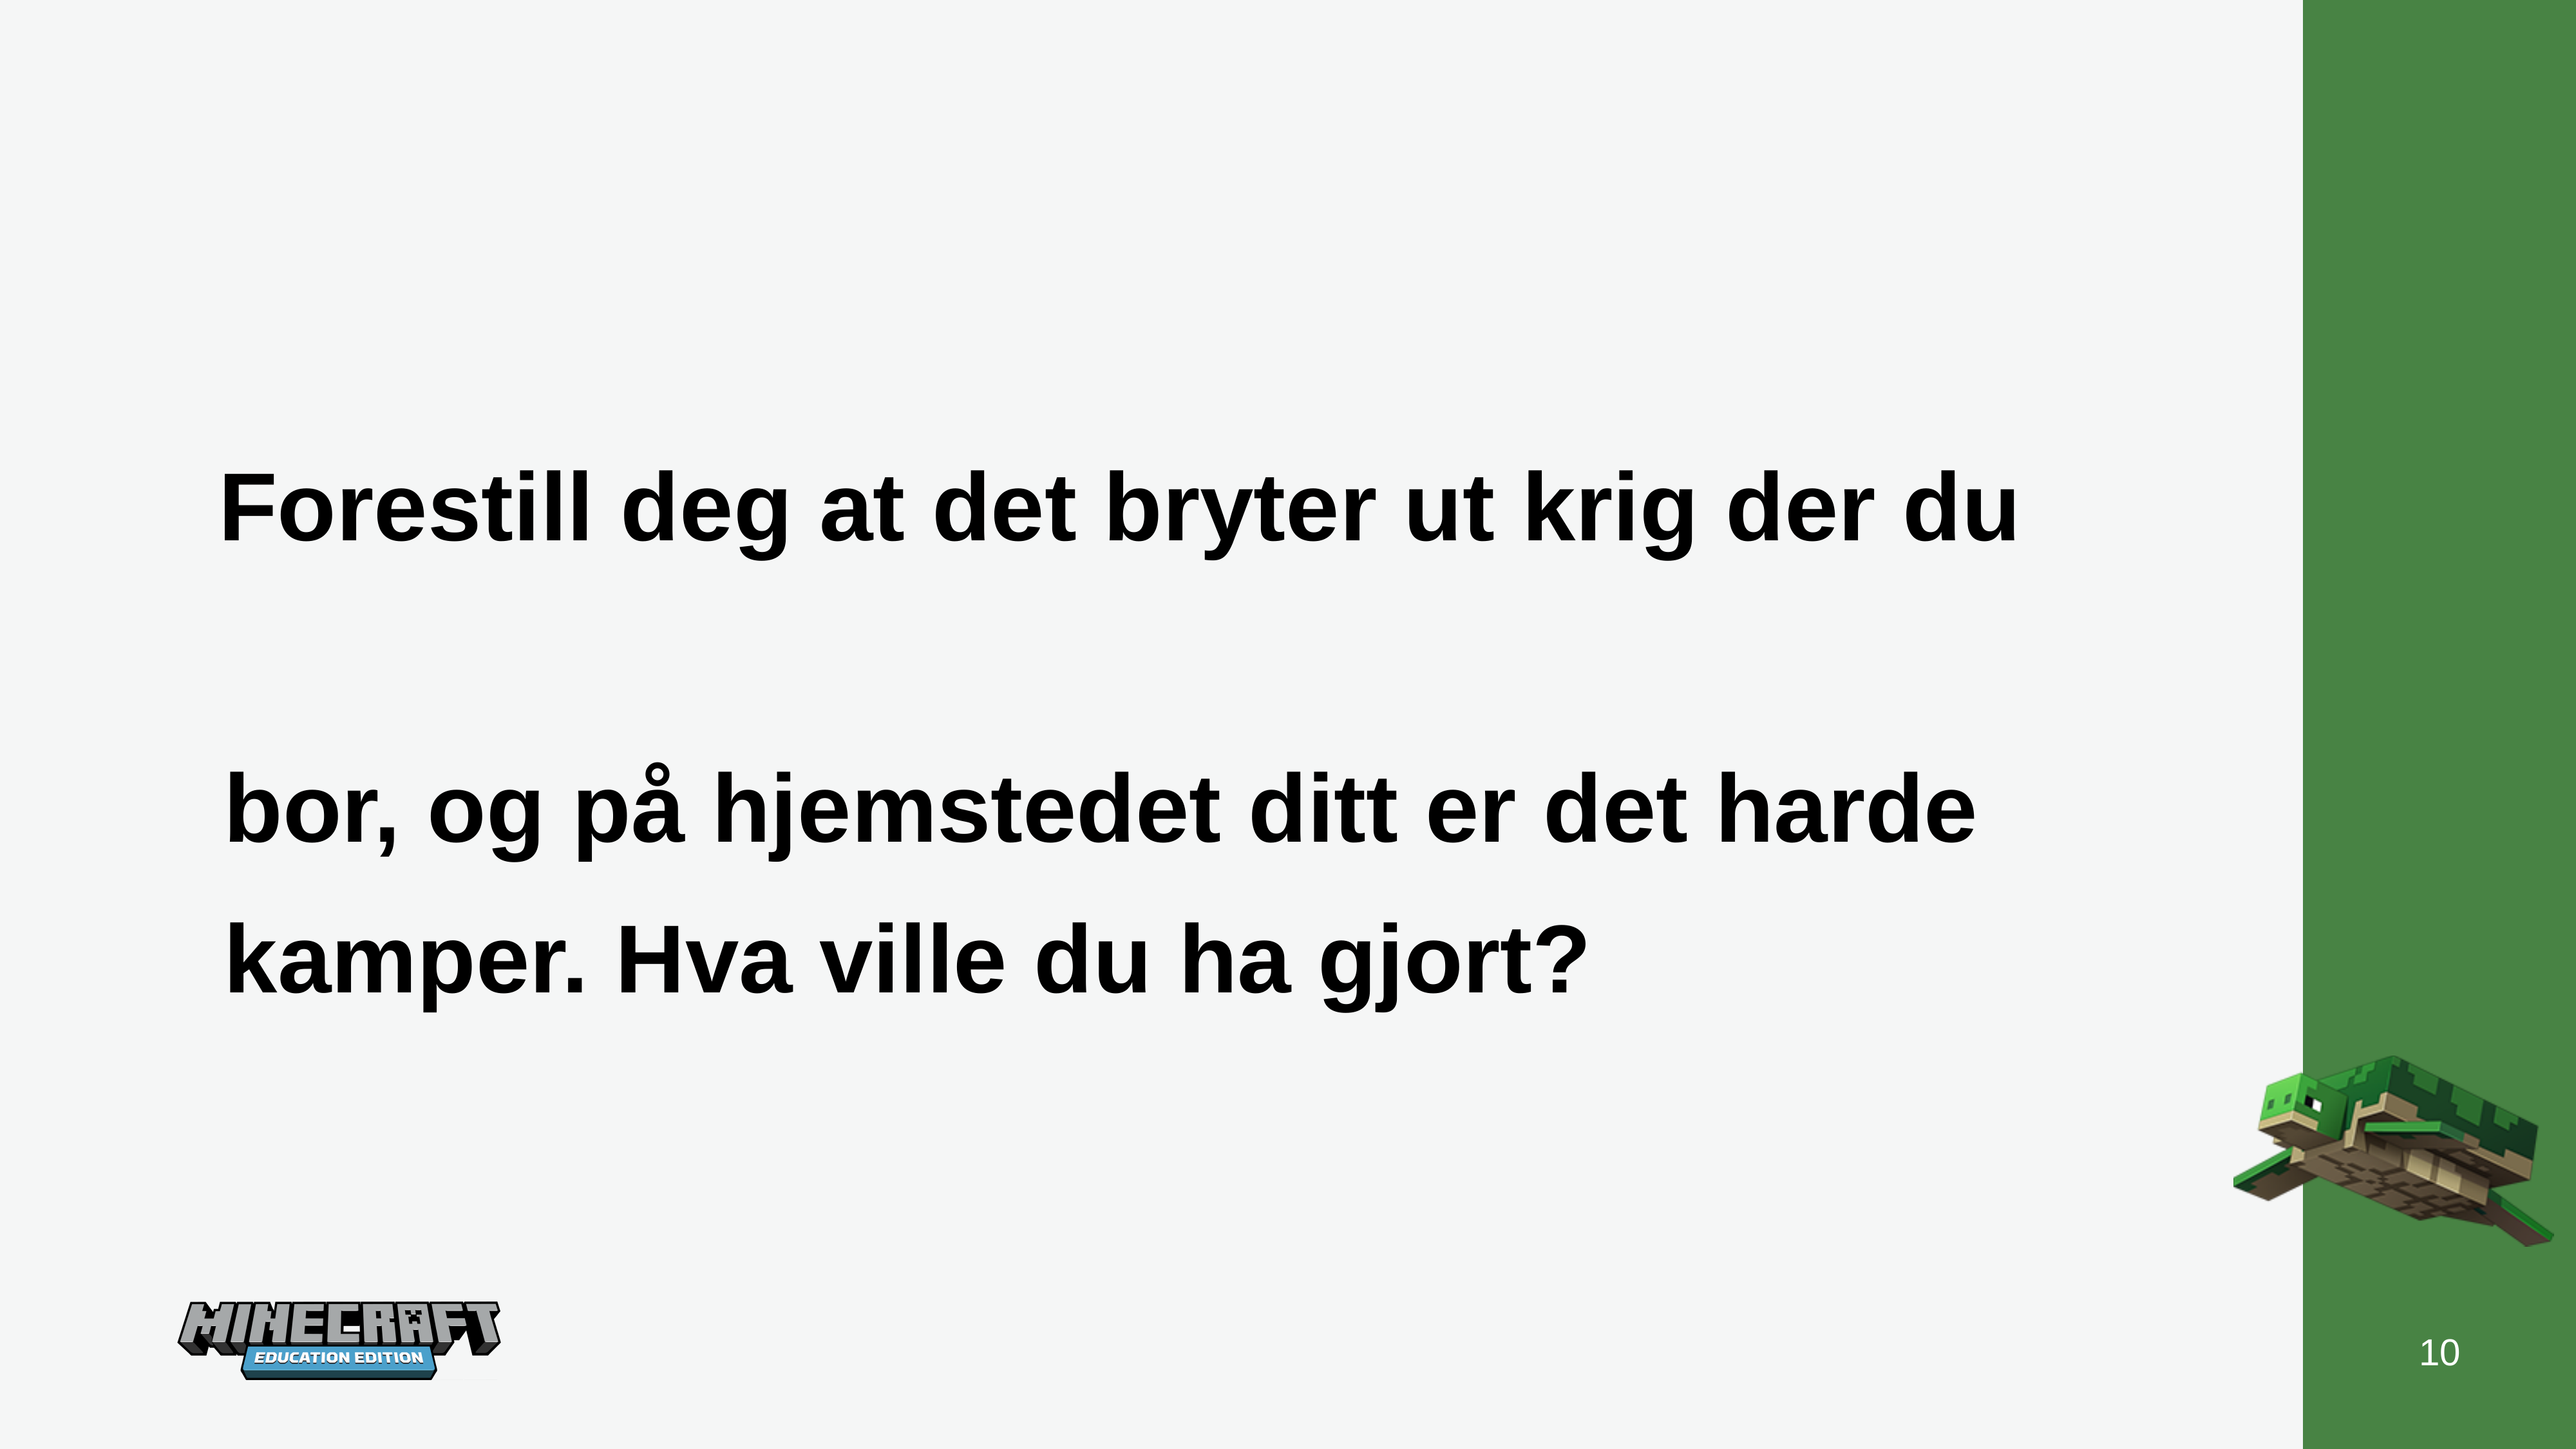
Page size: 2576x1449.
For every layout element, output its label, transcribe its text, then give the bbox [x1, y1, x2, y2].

picture [2233, 1056, 2554, 1247]
text_box Forestill deg at det bryter ut krig der du bor, og på hjemstedet ditt er det harde kamper. Hva ville du ha gjort? [144, 383, 2058, 1038]
slide_number 10 [2391, 1300, 2488, 1400]
picture [177, 1302, 501, 1380]
